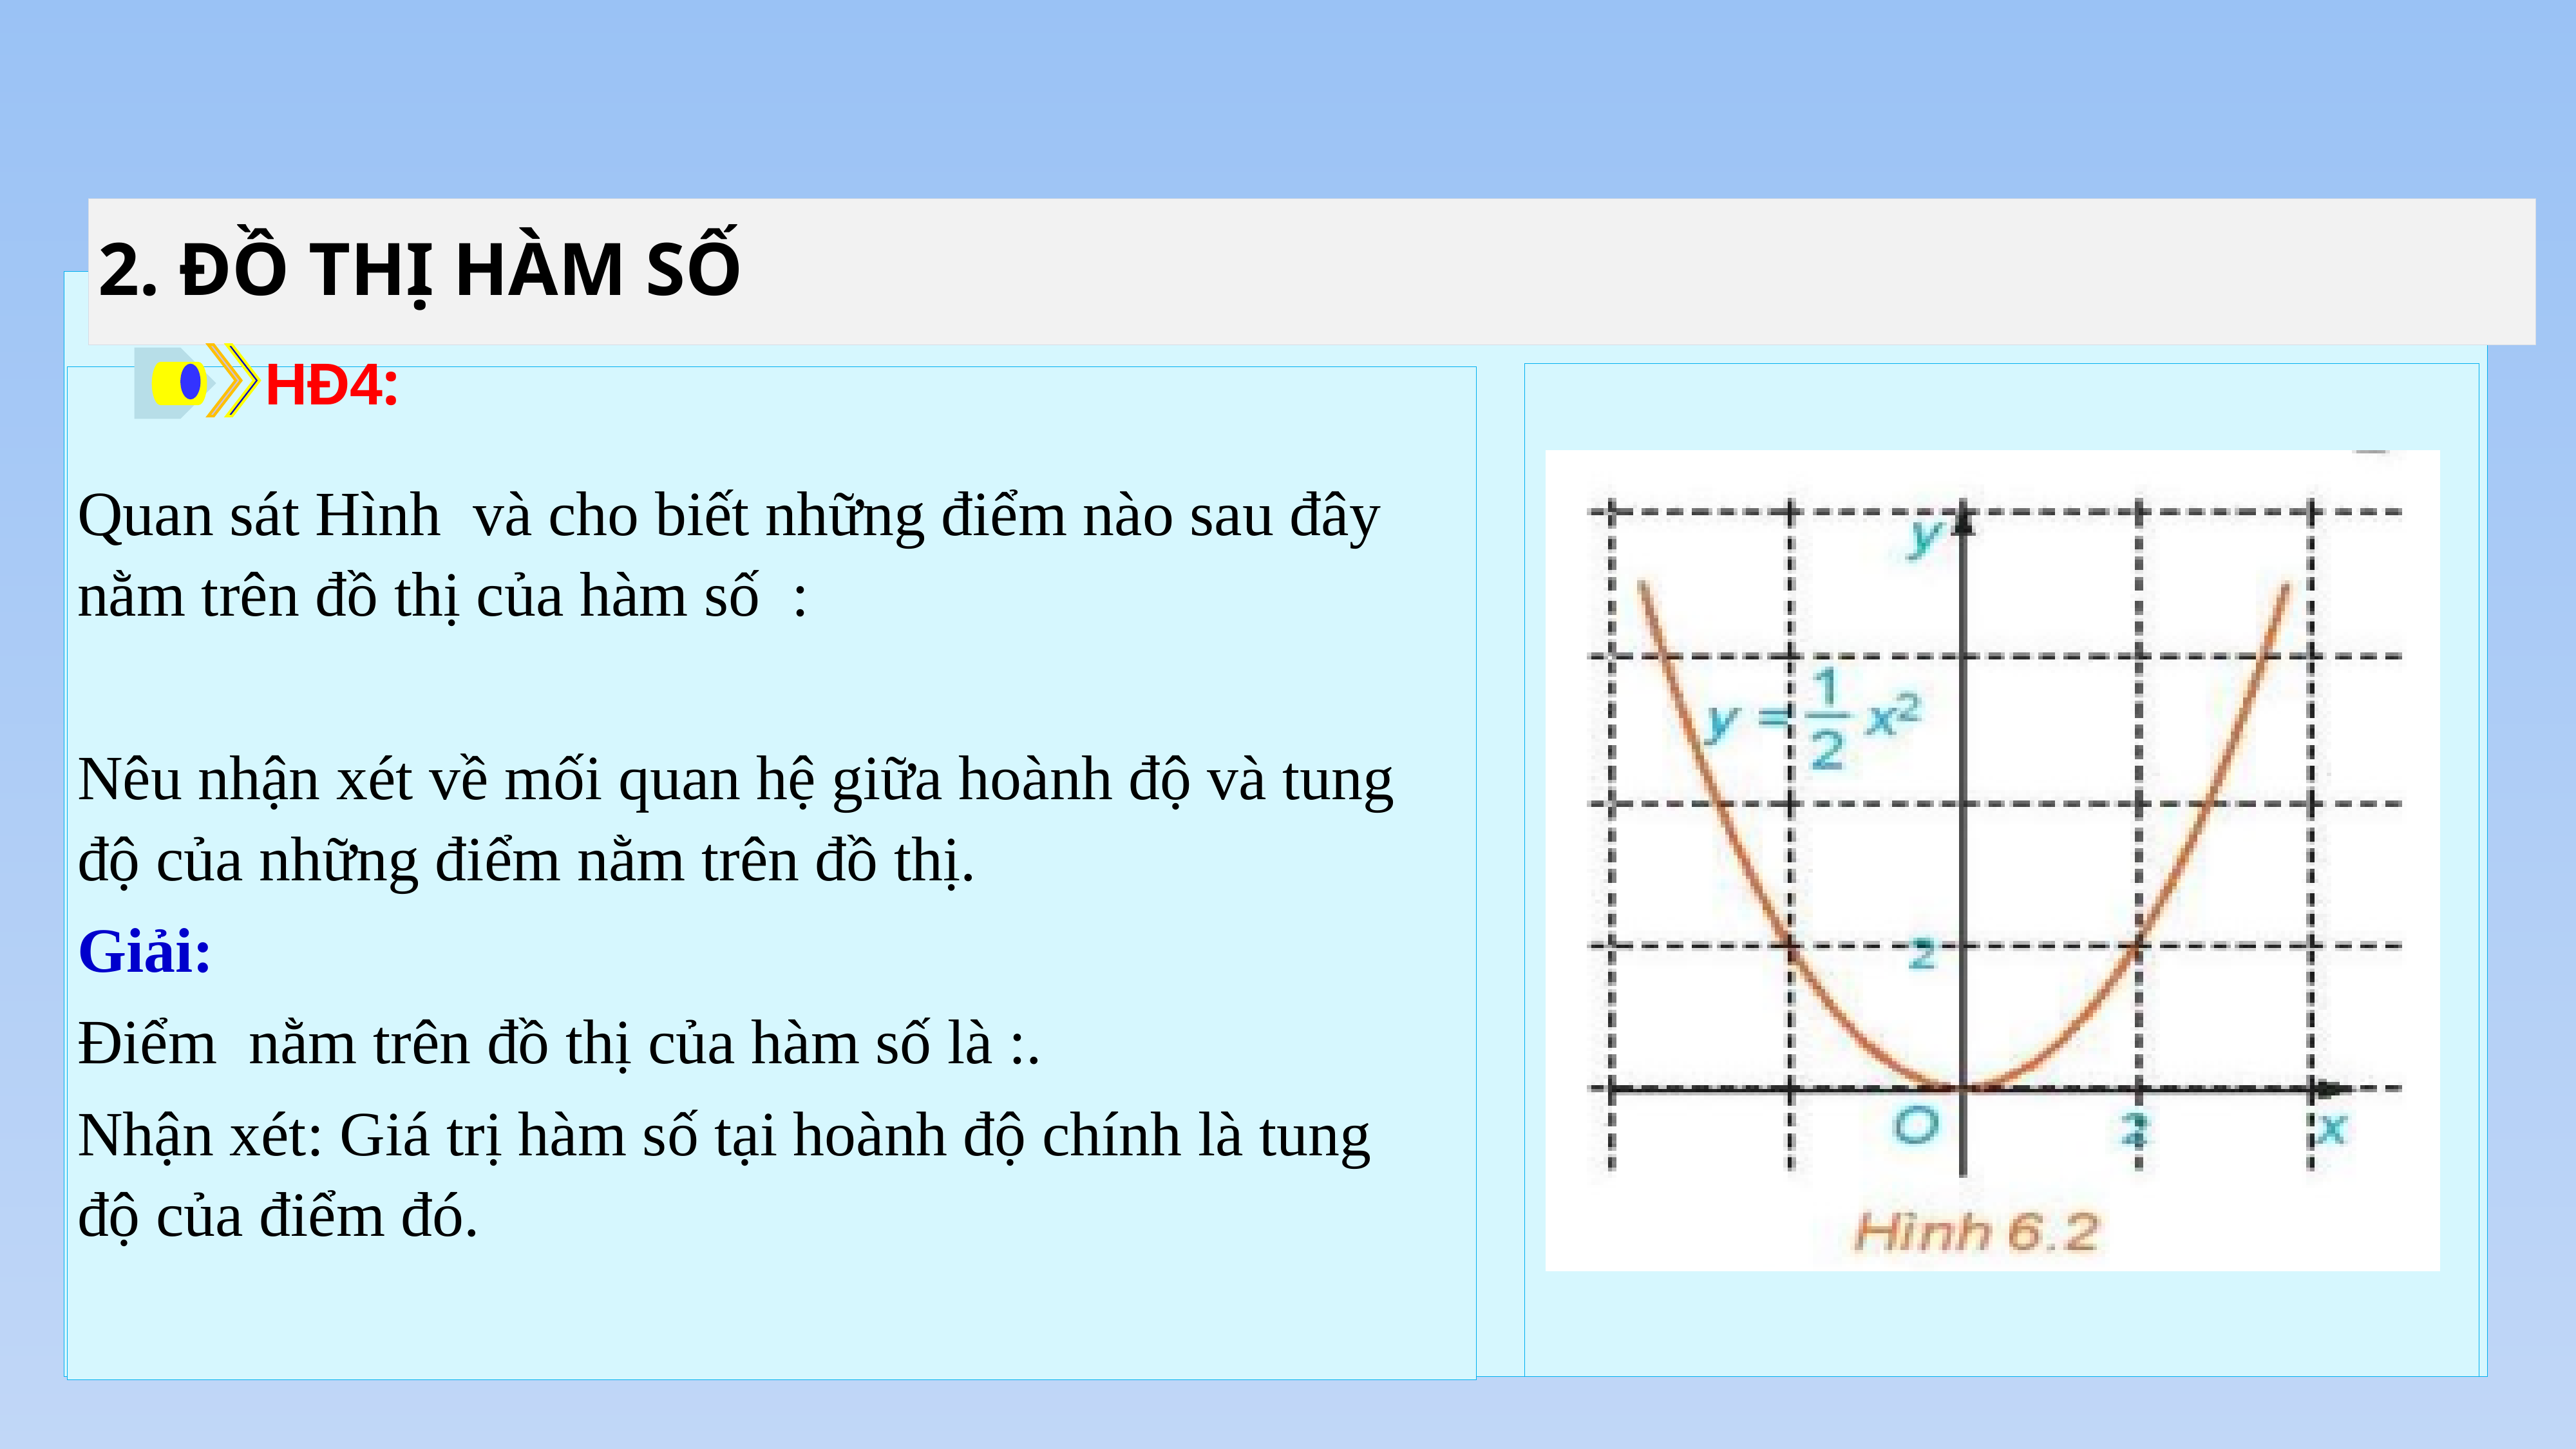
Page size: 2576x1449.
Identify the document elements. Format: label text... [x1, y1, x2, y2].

text_box 2. ĐỒ THỊ HÀM SỐ [88, 198, 2536, 345]
text_box [424, 345, 2488, 1377]
text_box [64, 271, 134, 1377]
text_box [67, 366, 1477, 1380]
picture [1545, 450, 2441, 1271]
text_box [134, 345, 424, 431]
text_box [1524, 363, 2479, 1377]
